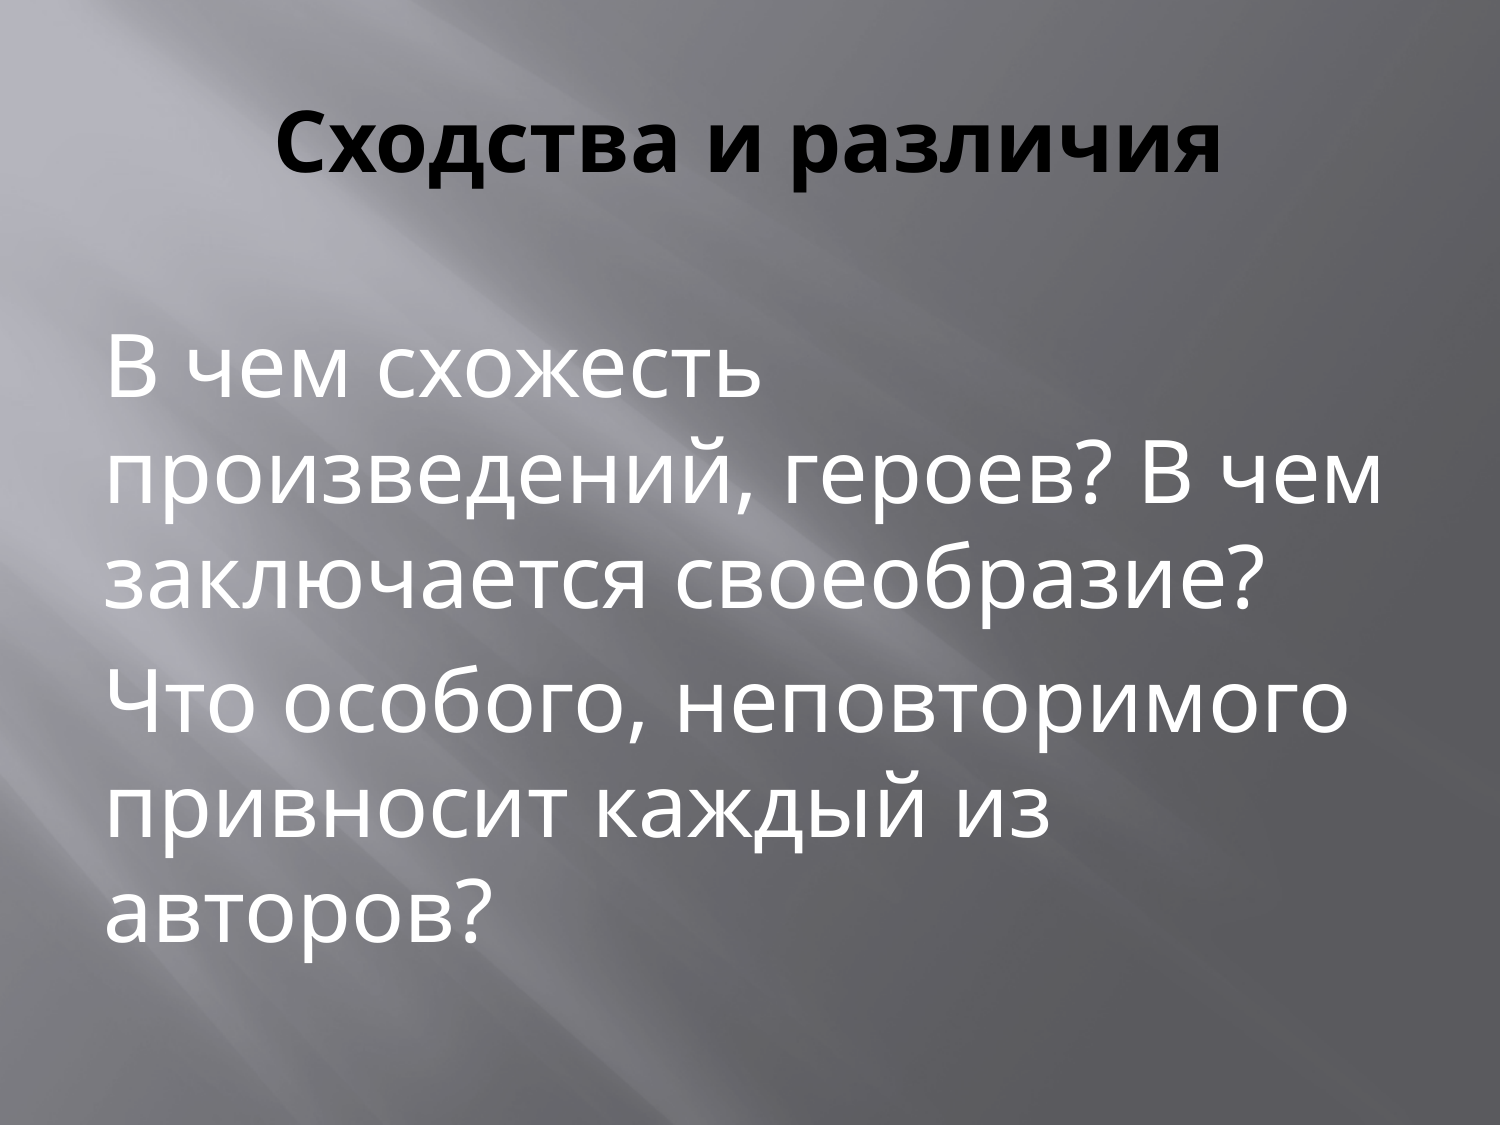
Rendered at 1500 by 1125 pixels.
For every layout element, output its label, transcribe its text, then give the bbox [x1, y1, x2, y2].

title Сходства и различия [75, 45, 1425, 233]
list В чем схожесть произведений, героев? В чем заключается своеобразие? Что особого, неповторимого привносит каждый из авторов? [88, 302, 1439, 1046]
